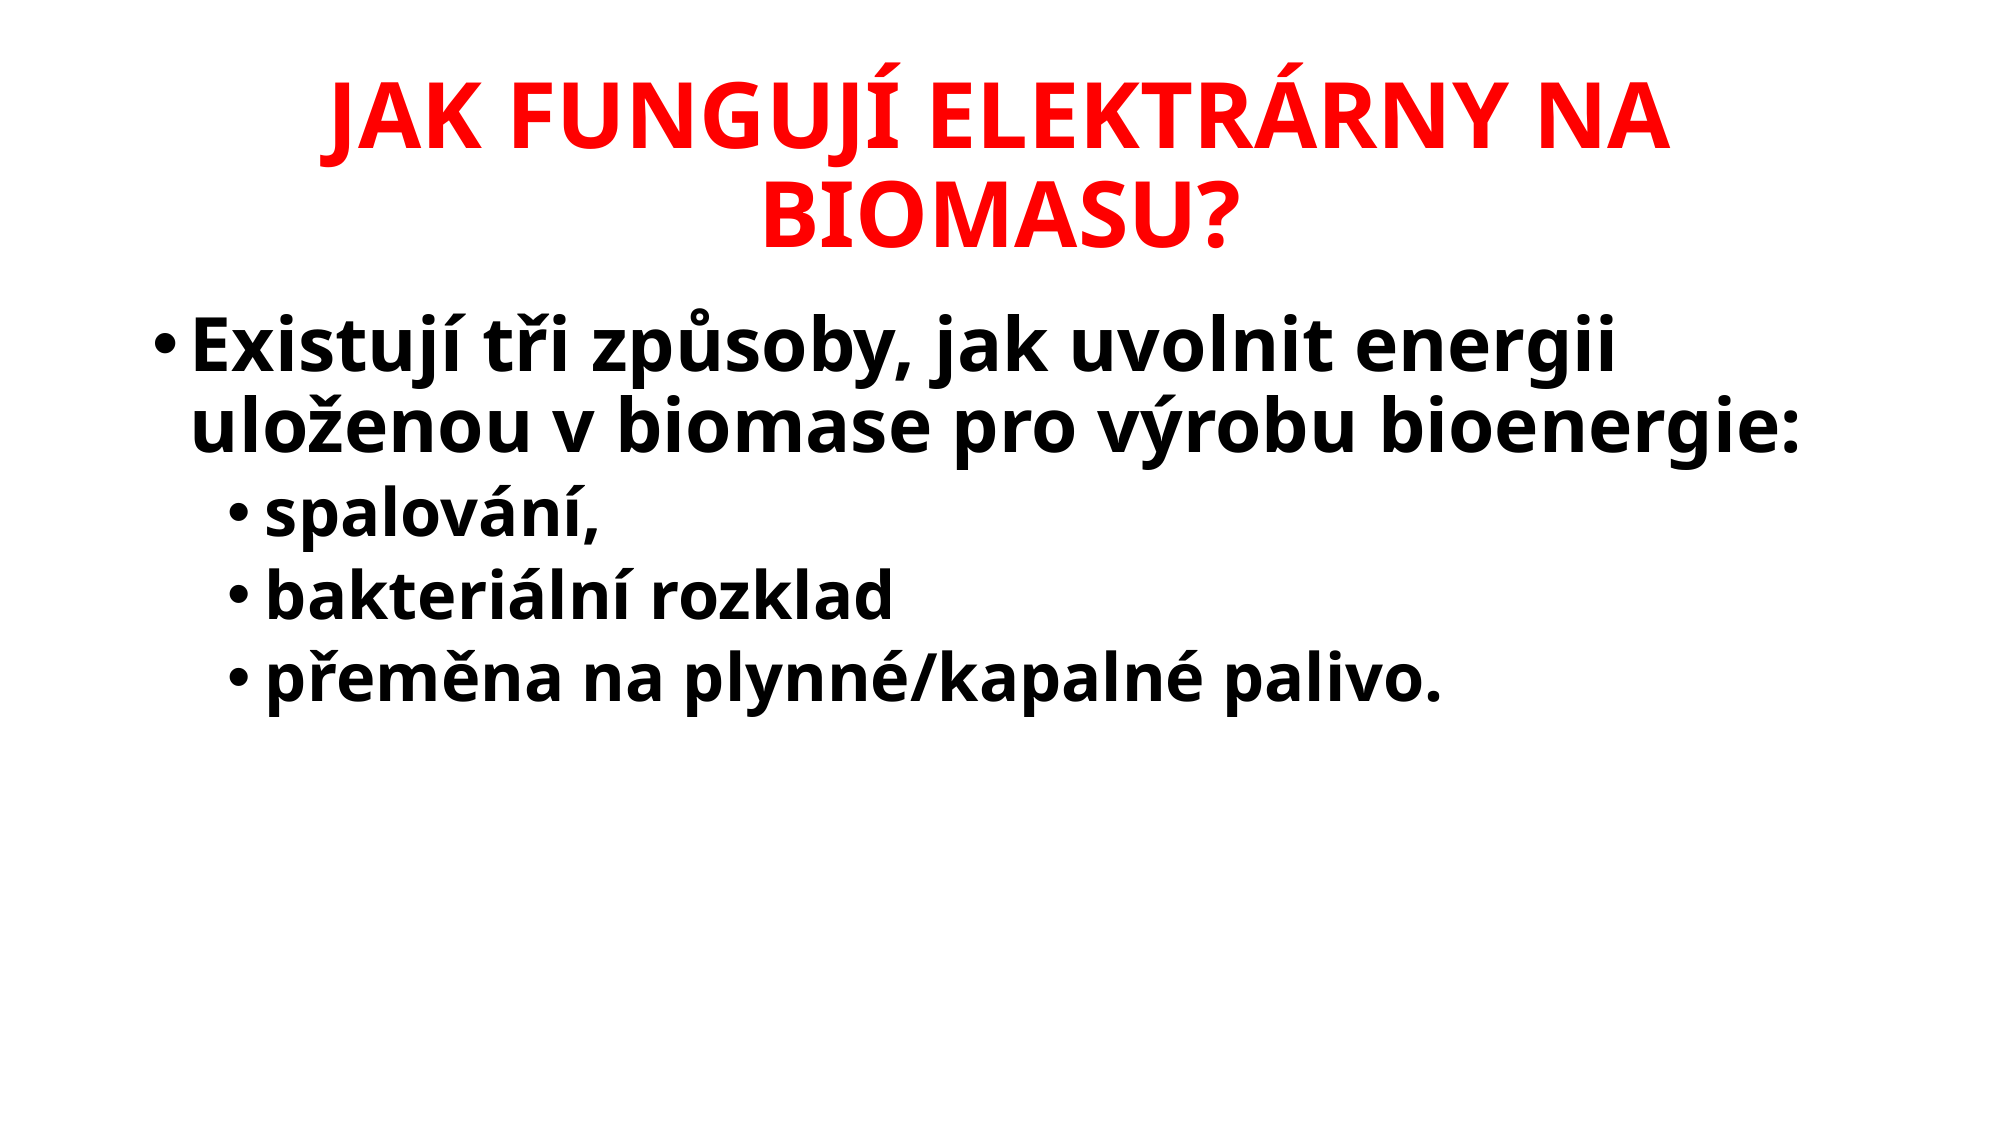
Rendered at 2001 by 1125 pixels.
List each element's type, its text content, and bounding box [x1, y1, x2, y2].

list Existují tři způsoby, jak uvolnit energii uloženou v biomase pro výrobu bioenergie: spalování, bakteriální rozklad přeměna na plynné/kapalné palivo. [137, 299, 1863, 1014]
title JAK FUNGUJÍ ELEKTRÁRNY NA BIOMASU? [137, 59, 1863, 278]
